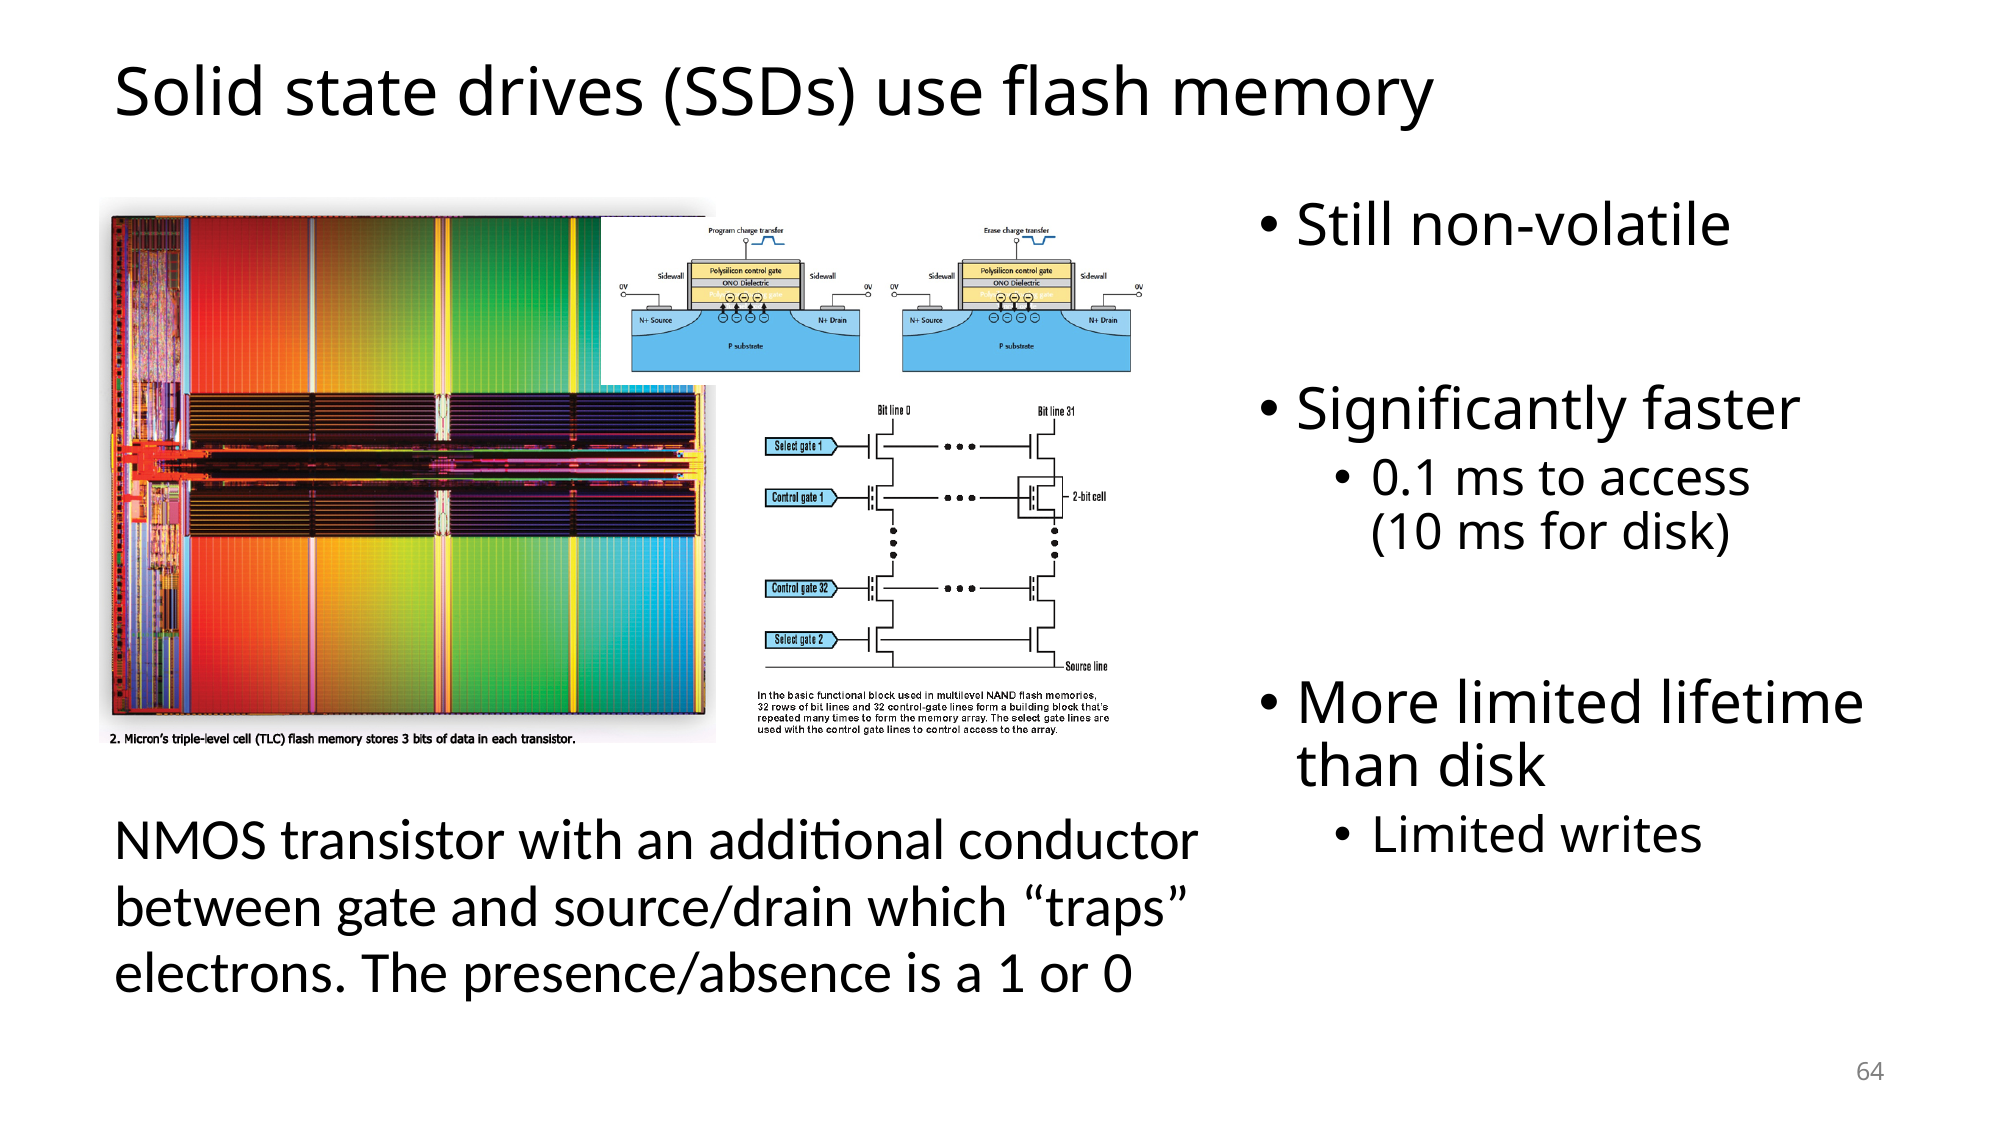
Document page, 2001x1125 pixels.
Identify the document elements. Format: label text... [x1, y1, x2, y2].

title Solid state drives (SSDs) use flash memory [99, 37, 1900, 150]
picture [749, 389, 1116, 737]
picture [99, 197, 1158, 752]
list Still non-volatile Significantly faster 0.1 ms to access (10 ms for disk) More limited lifetime than disk Limited writes [1243, 187, 1900, 1013]
text_box NMOS transistor with an additional conductor between gate and source/drain which “traps” electrons. The presence/absence is a 1 or 0 [99, 799, 1305, 1036]
slide_number 64 [1749, 1042, 1900, 1103]
